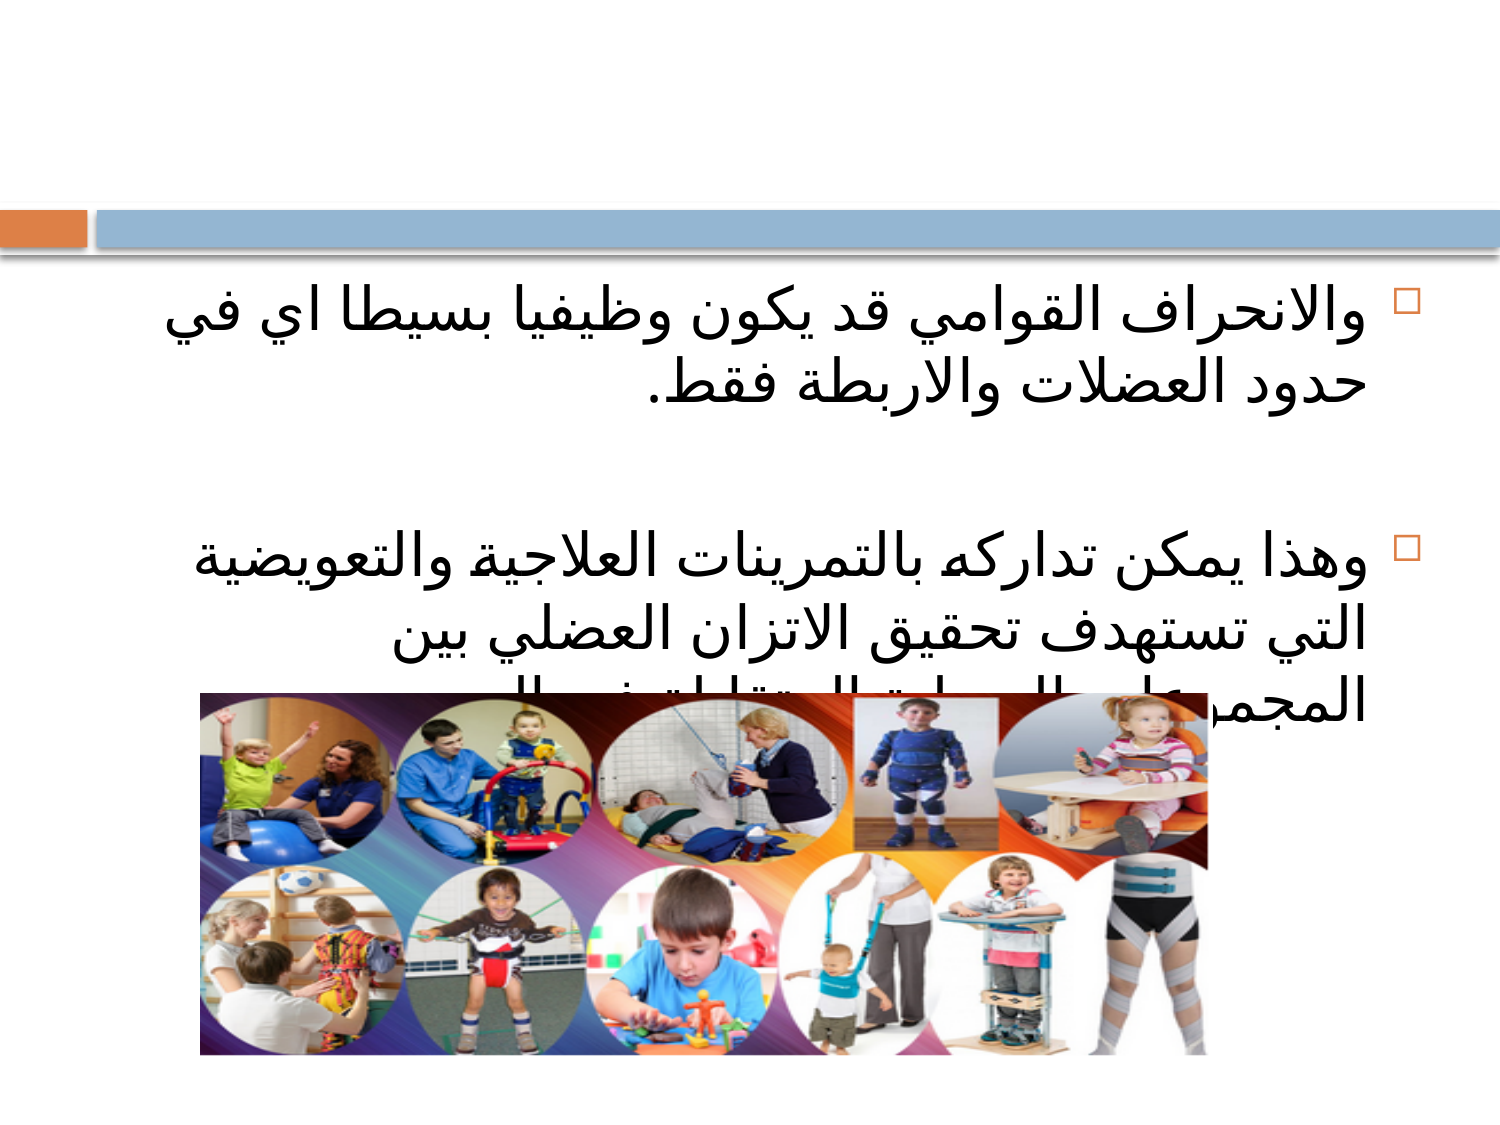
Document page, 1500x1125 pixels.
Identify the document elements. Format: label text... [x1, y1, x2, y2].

picture [199, 693, 1213, 1063]
list والانحراف القوامي قد يكون وظيفيا بسيطا اي في حدود العضلات والاربطة فقط. وهذا يمكن تداركه بالتمرينات العلاجية والتعويضية التي تستهدف تحقيق الاتزان العضلي بين المجموعات العضلية المتقابلة في الجسم. [100, 262, 1438, 1000]
